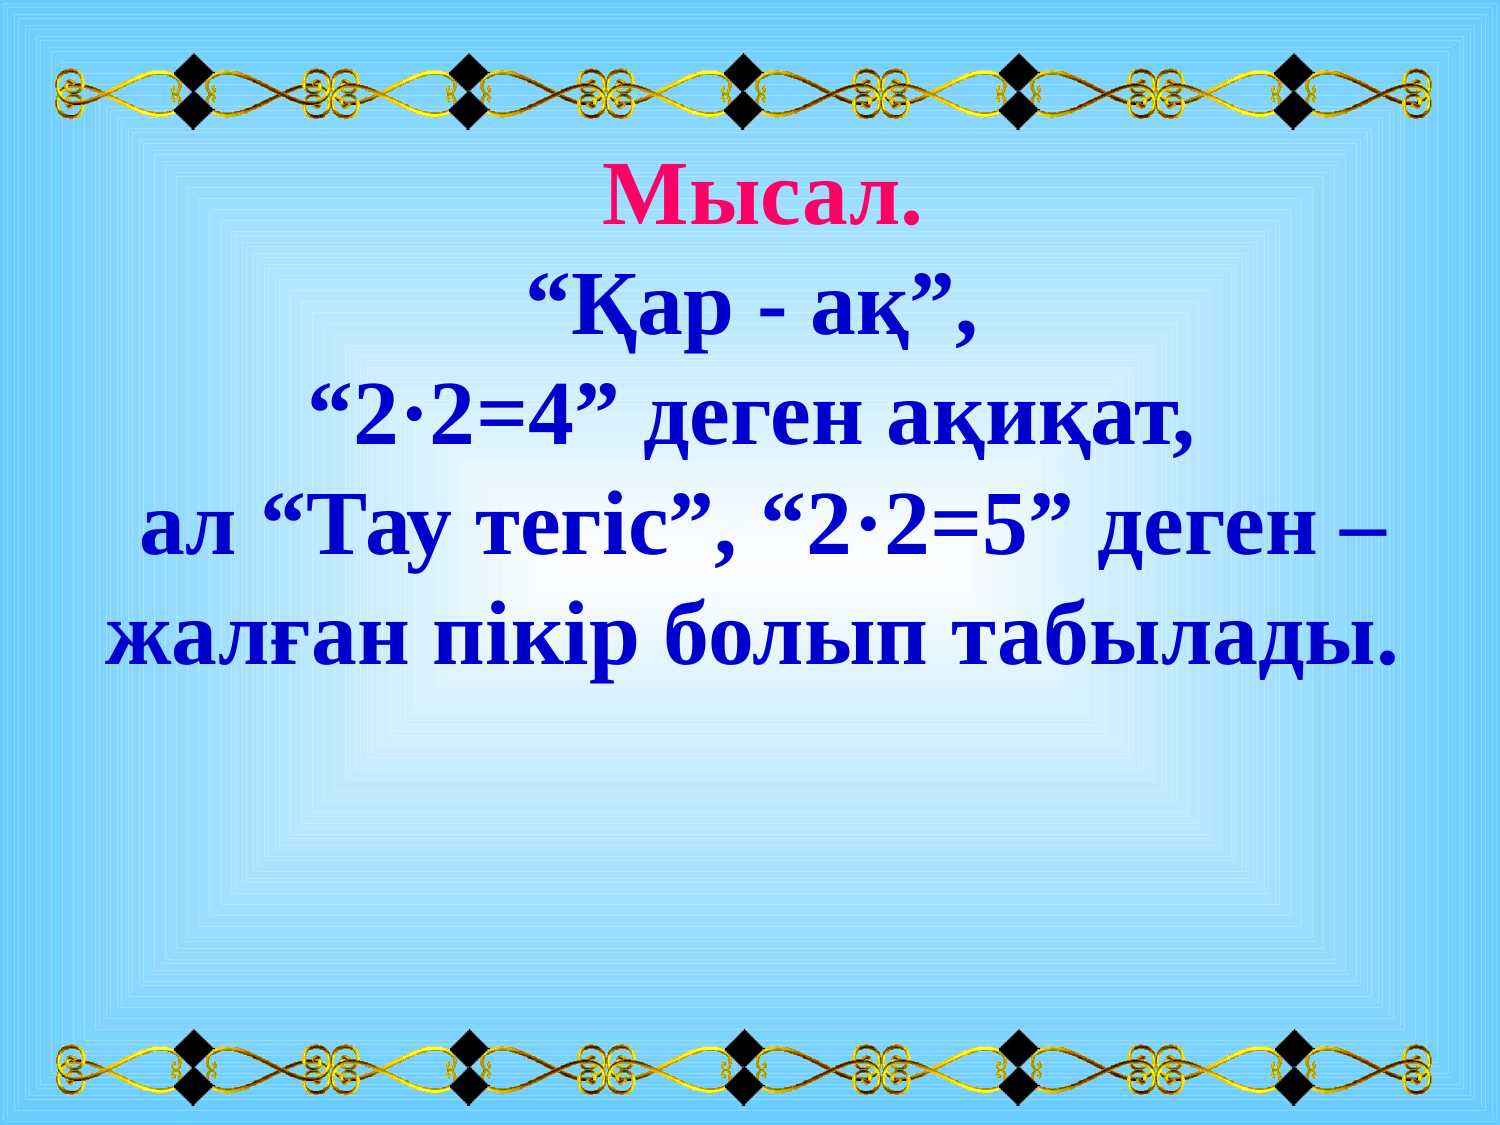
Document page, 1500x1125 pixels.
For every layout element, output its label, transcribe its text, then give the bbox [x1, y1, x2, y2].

picture [49, 52, 1438, 131]
title Мысал. “Қар - ақ”, “2·2=4” деген ақиқат, ал “Тау тегіс”, “2·2=5” деген – жалған пікір болып табылады. [88, 314, 1439, 502]
picture [49, 1028, 1438, 1107]
